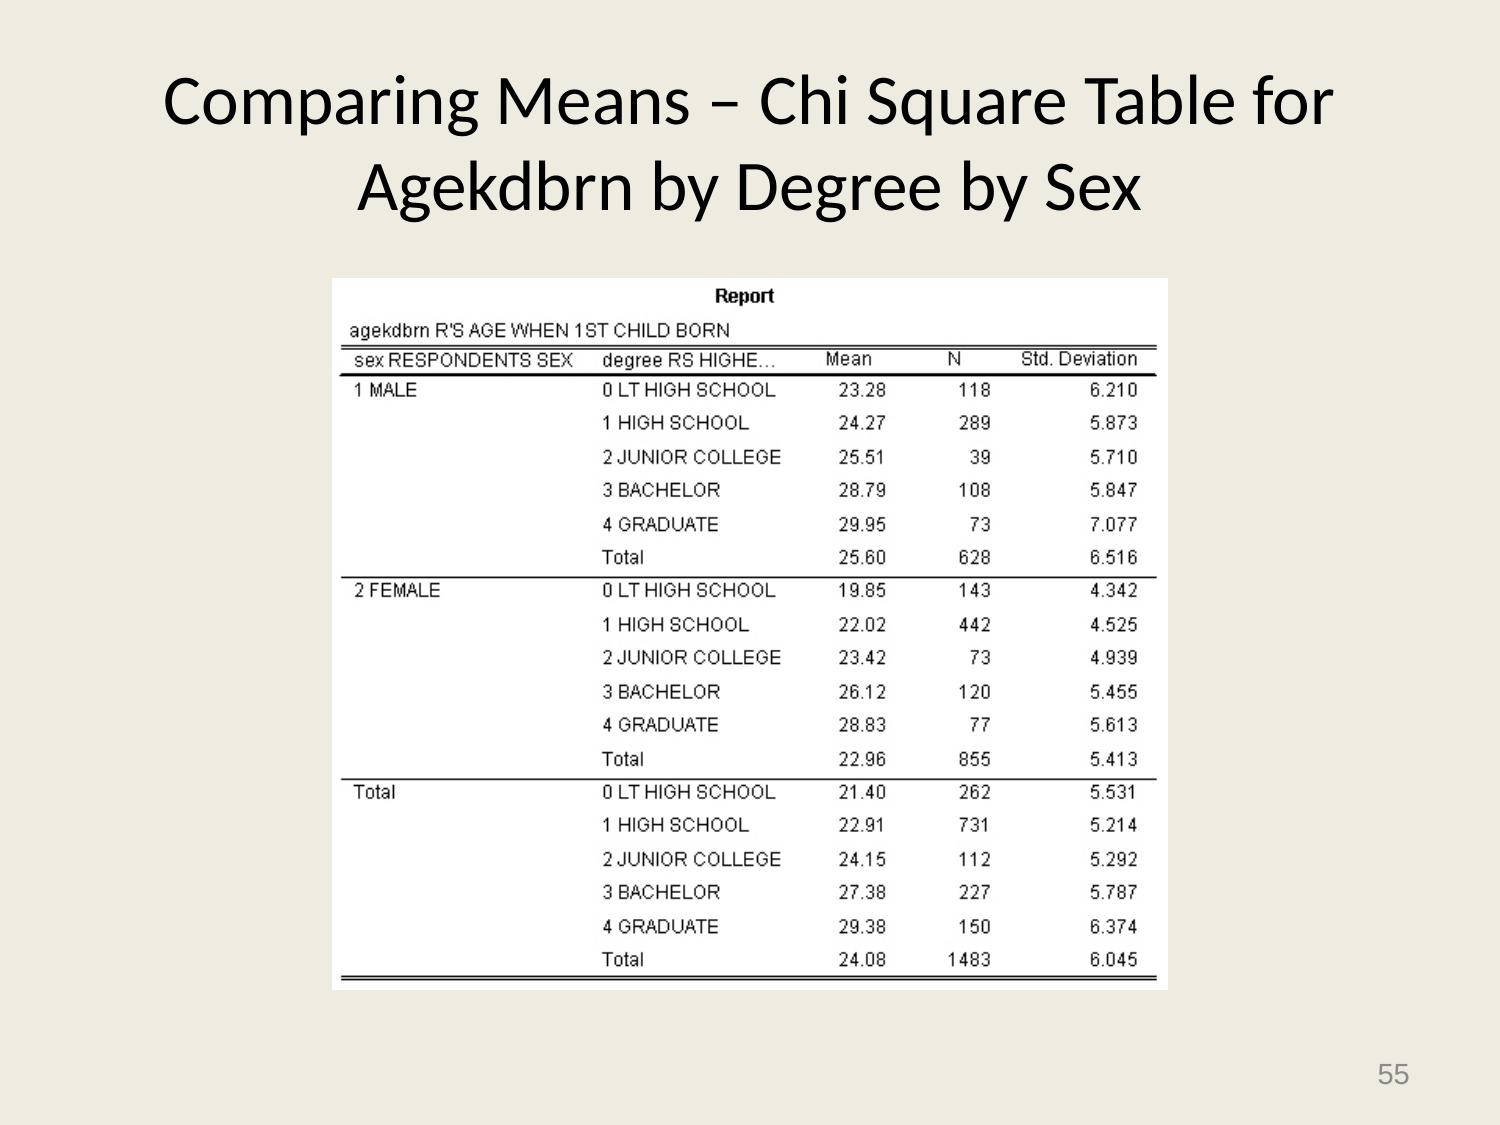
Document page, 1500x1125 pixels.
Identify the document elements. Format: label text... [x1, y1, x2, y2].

slide_number 55 [1074, 1042, 1425, 1103]
title Comparing Means – Chi Square Table for Agekdbrn by Degree by Sex [75, 45, 1425, 233]
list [331, 278, 1169, 990]
